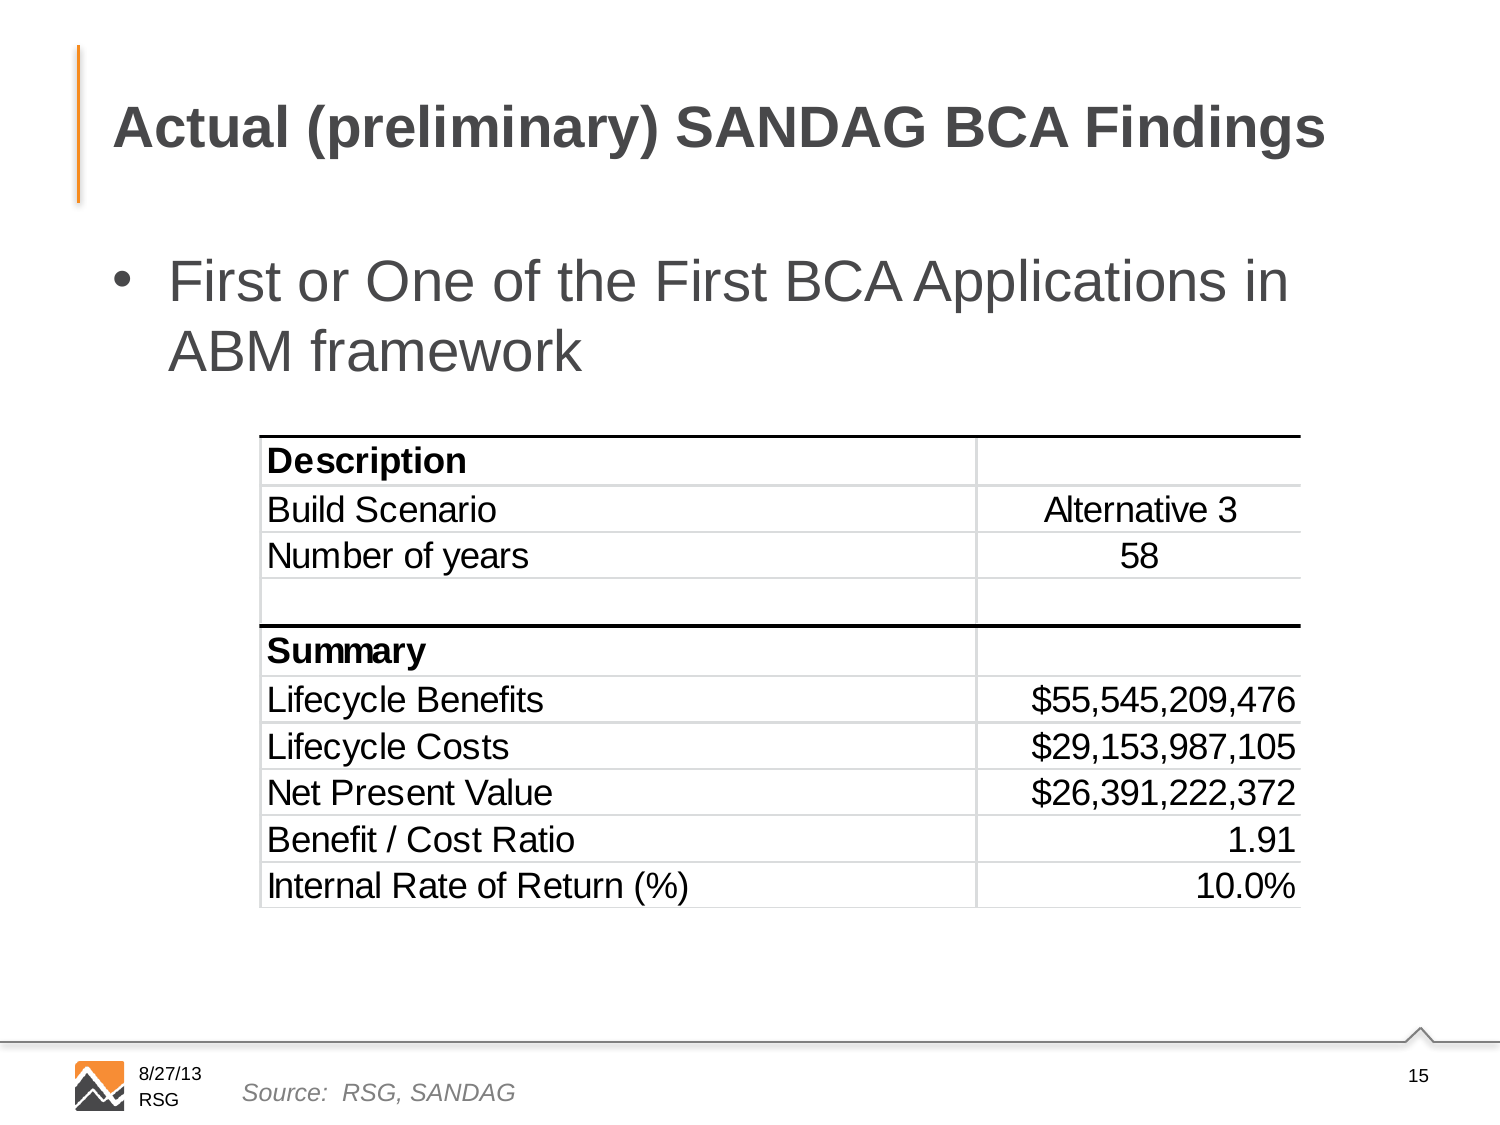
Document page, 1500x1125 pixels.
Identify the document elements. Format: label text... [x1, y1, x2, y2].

text_box Source: RSG, SANDAG [227, 1069, 1451, 1114]
title Actual (preliminary) SANDAG BCA Findings [97, 45, 1425, 203]
list First or One of the First BCA Applications in ABM framework [97, 235, 1425, 953]
picture [258, 435, 1304, 910]
